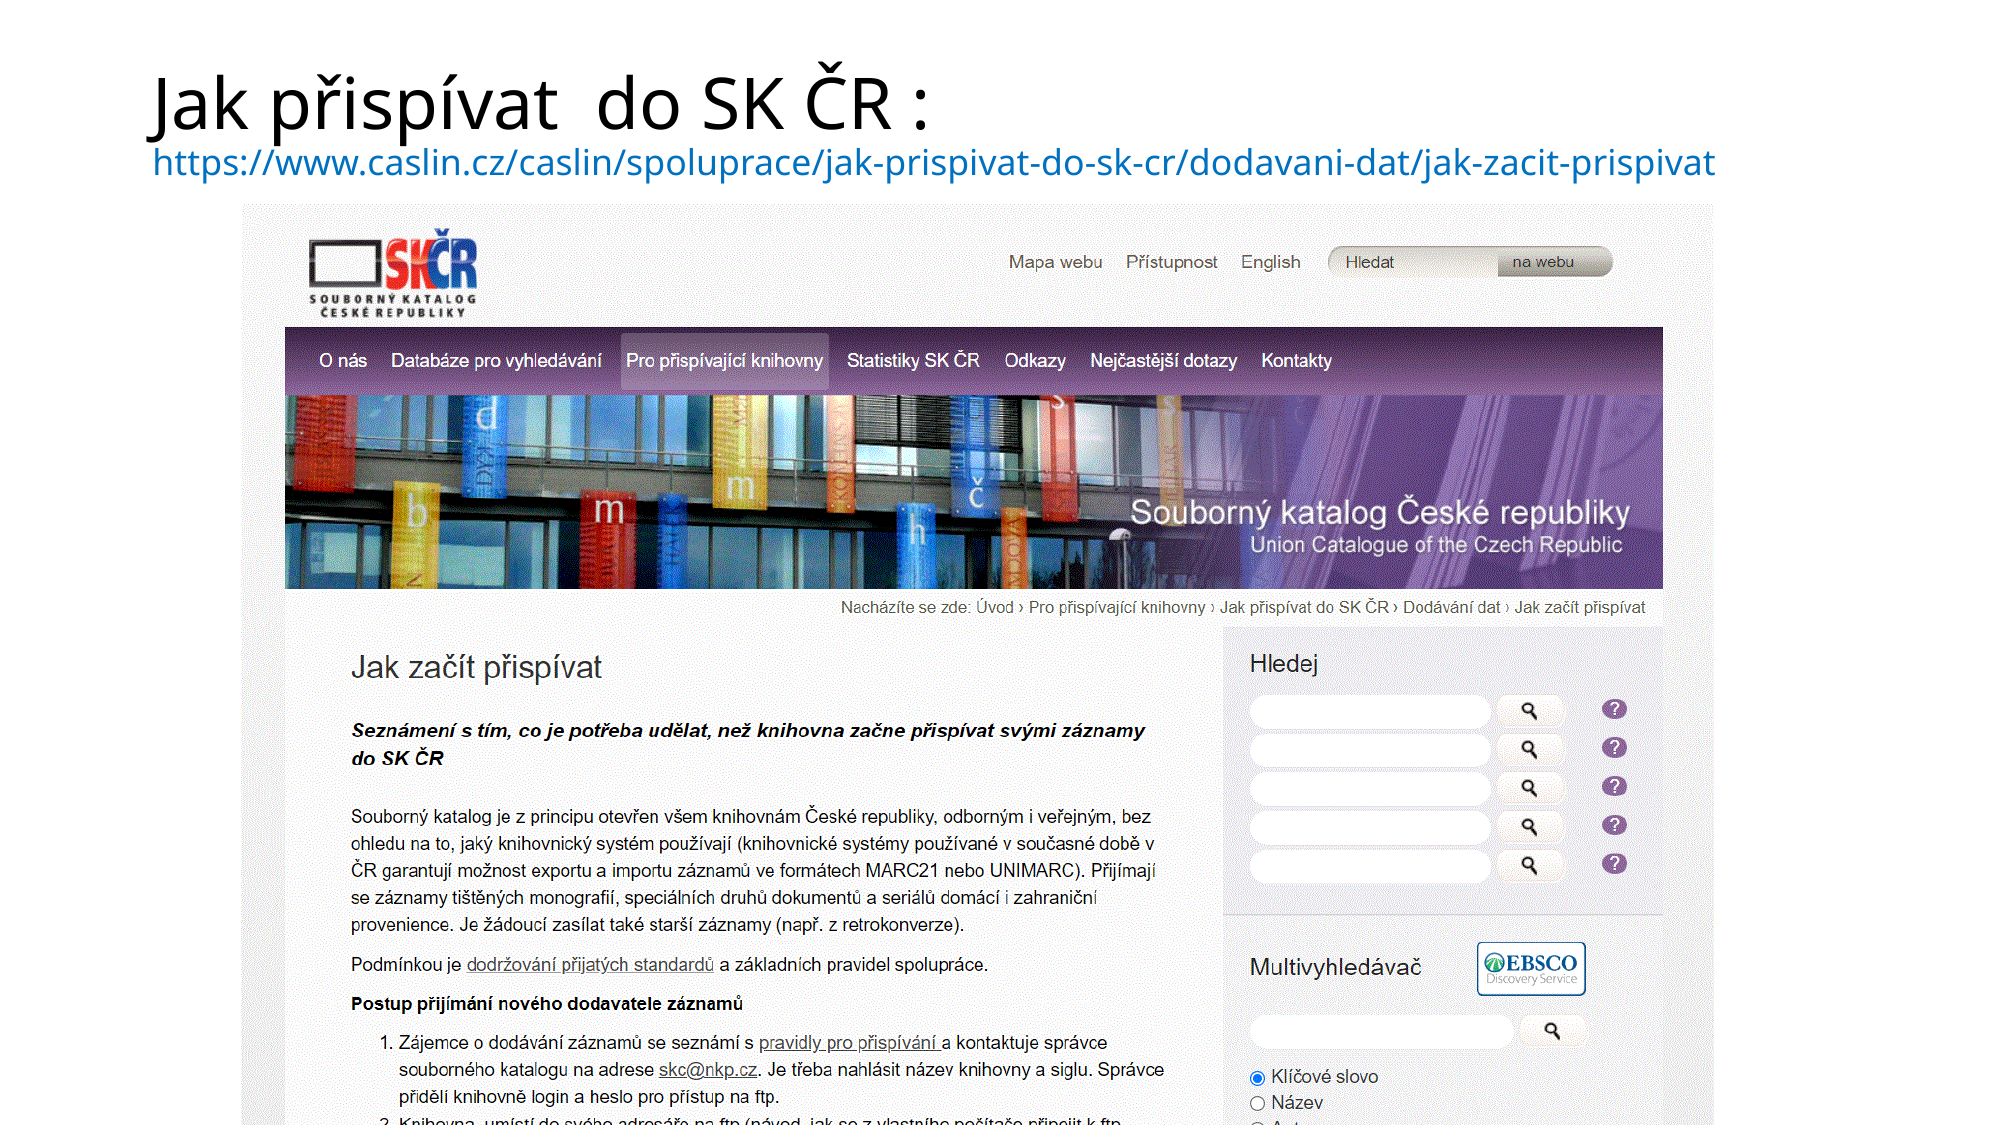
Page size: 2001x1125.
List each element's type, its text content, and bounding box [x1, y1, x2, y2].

picture [241, 202, 1714, 1125]
title Jak přispívat do SK ČR : https://www.caslin.cz/caslin/spoluprace/jak-prispivat-do-sk-cr/dodavani-dat/jak-zacit-prispivat [137, 59, 1863, 278]
